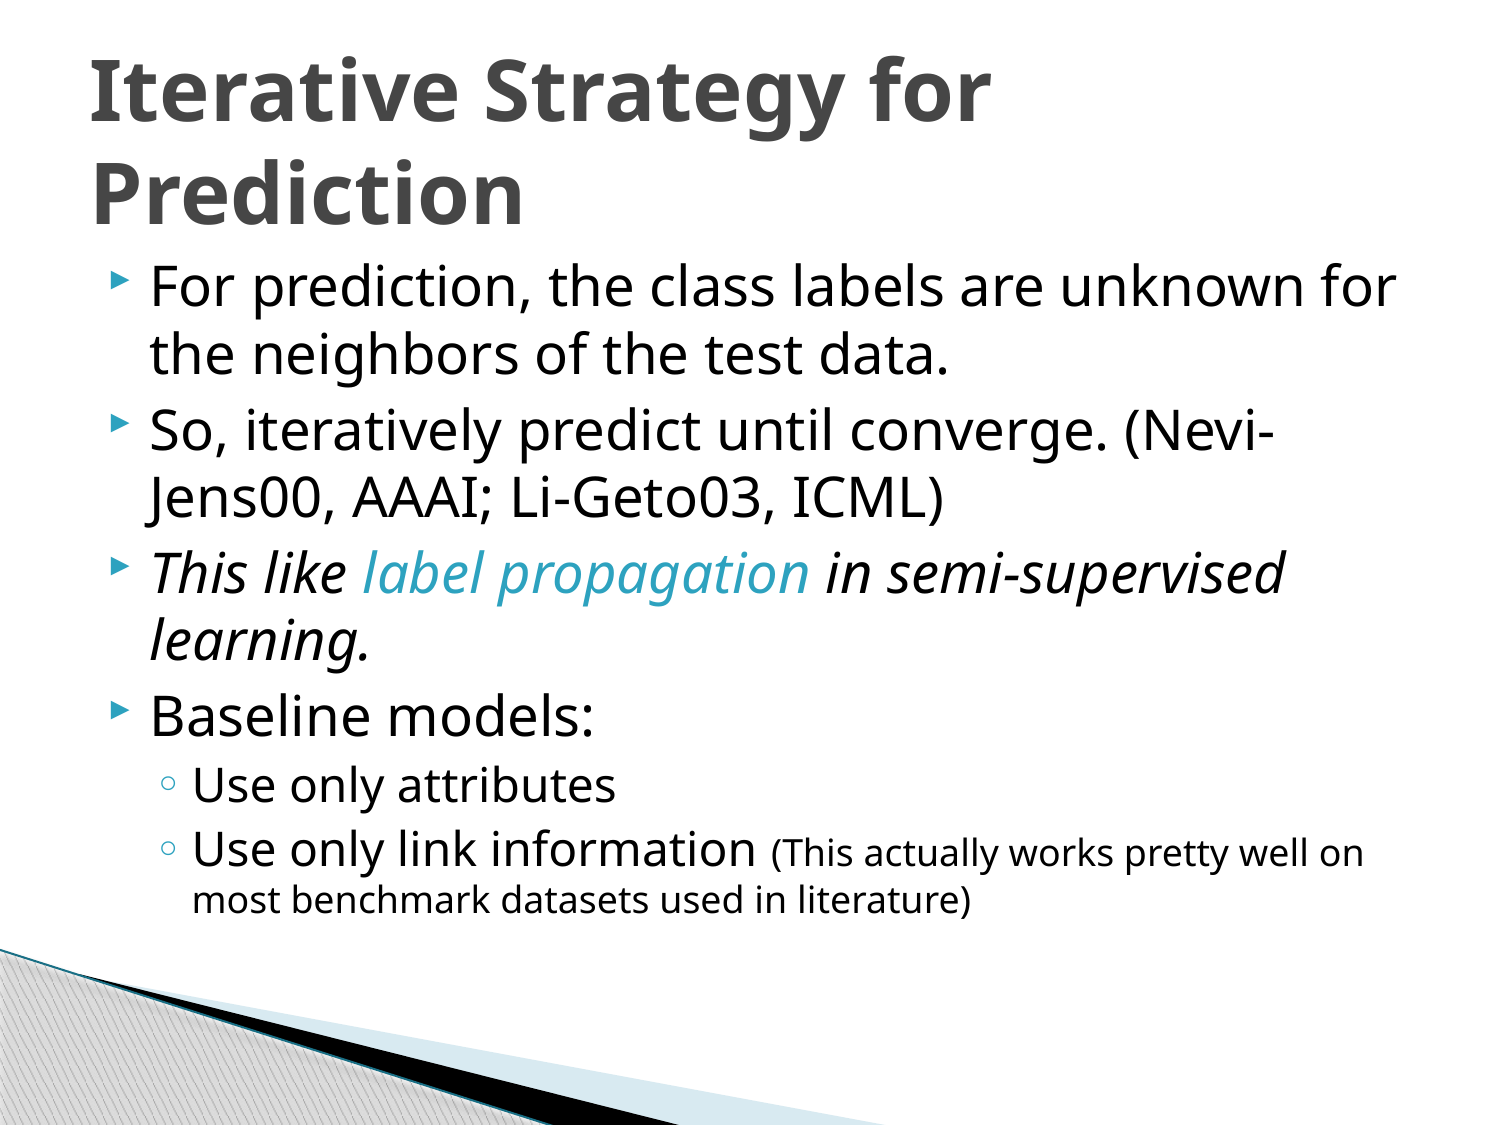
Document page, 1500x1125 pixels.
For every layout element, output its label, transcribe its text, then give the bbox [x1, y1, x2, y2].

list For prediction, the class labels are unknown for the neighbors of the test data. So, iteratively predict until converge. (Nevi-Jens00, AAAI; Li-Geto03, ICML) This like label propagation in semi-supervised learning. Baseline models: Use only attributes Use only link information (This actually works pretty well on most benchmark datasets used in literature) [75, 243, 1425, 986]
title Iterative Strategy for Prediction [75, 45, 1425, 233]
